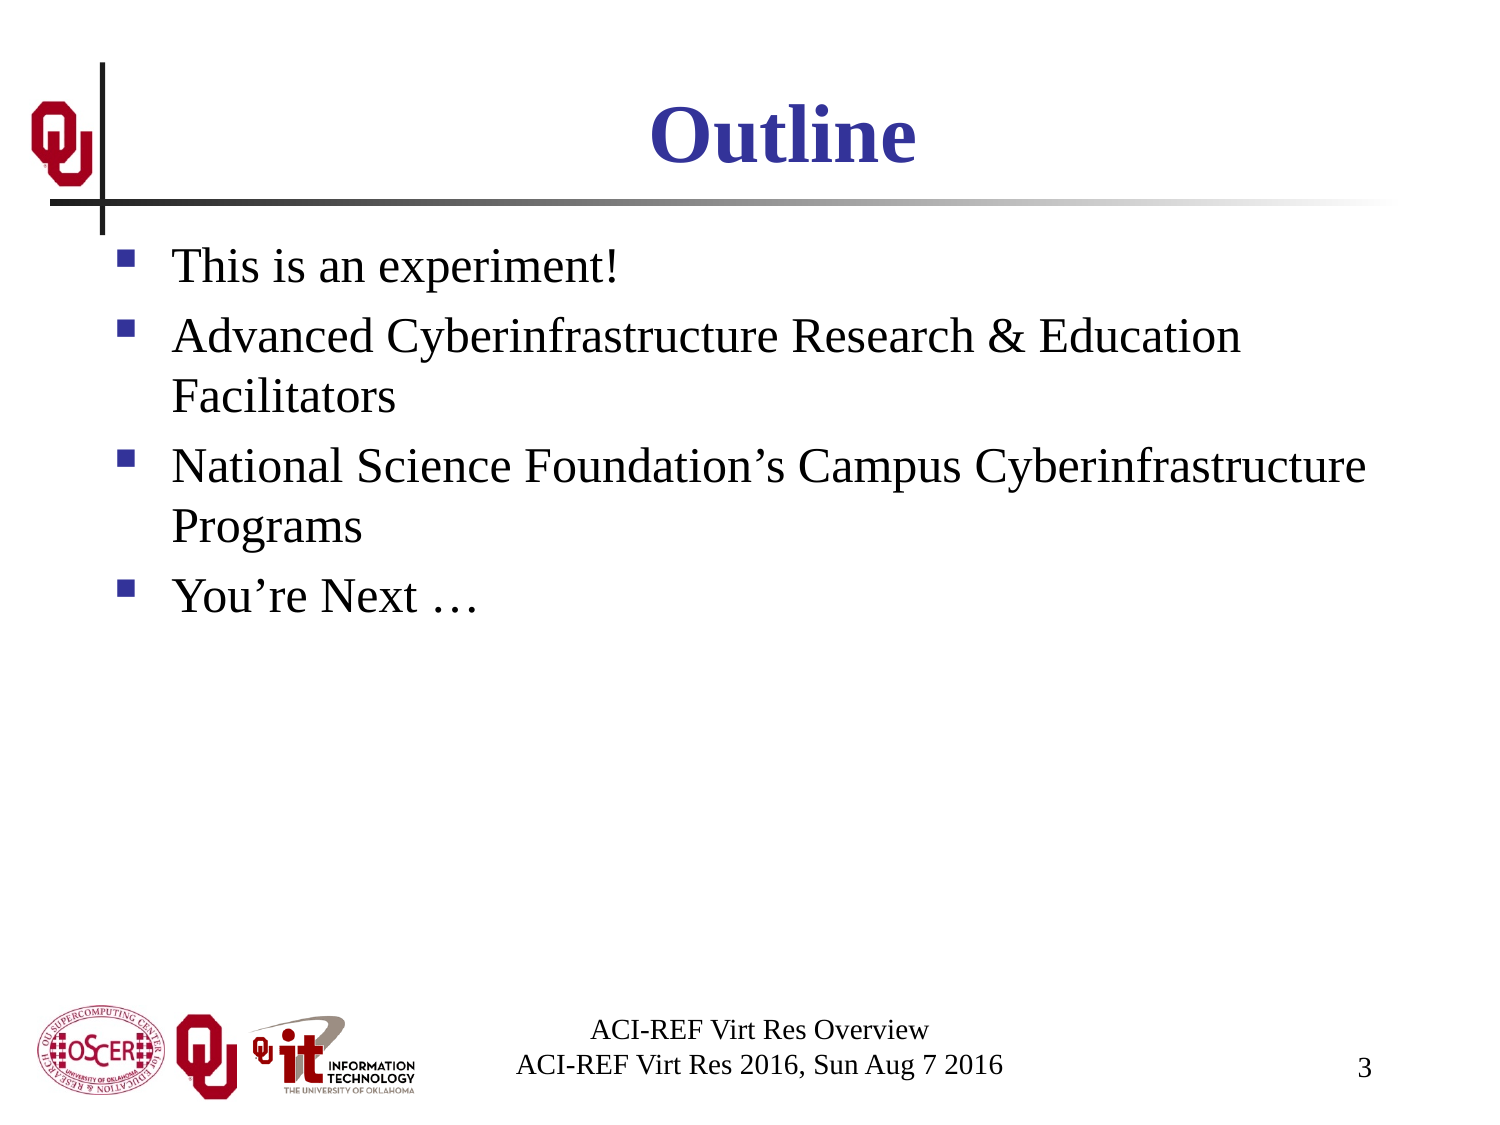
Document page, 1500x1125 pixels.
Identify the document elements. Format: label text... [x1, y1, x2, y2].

footer ACI-REF Virt Res Overview ACI-REF Virt Res 2016, Sun Aug 7 2016 [431, 1012, 1088, 1088]
picture [174, 1005, 425, 1104]
title Outline [124, 74, 1442, 187]
list This is an experiment! Advanced Cyberinfrastructure Research & Education Facilitators National Science Foundation’s Campus Cyberinfrastructure Programs You’re Next … [99, 224, 1401, 988]
slide_number 3 [1174, 1015, 1388, 1091]
picture [37, 1005, 165, 1095]
picture [29, 99, 94, 189]
